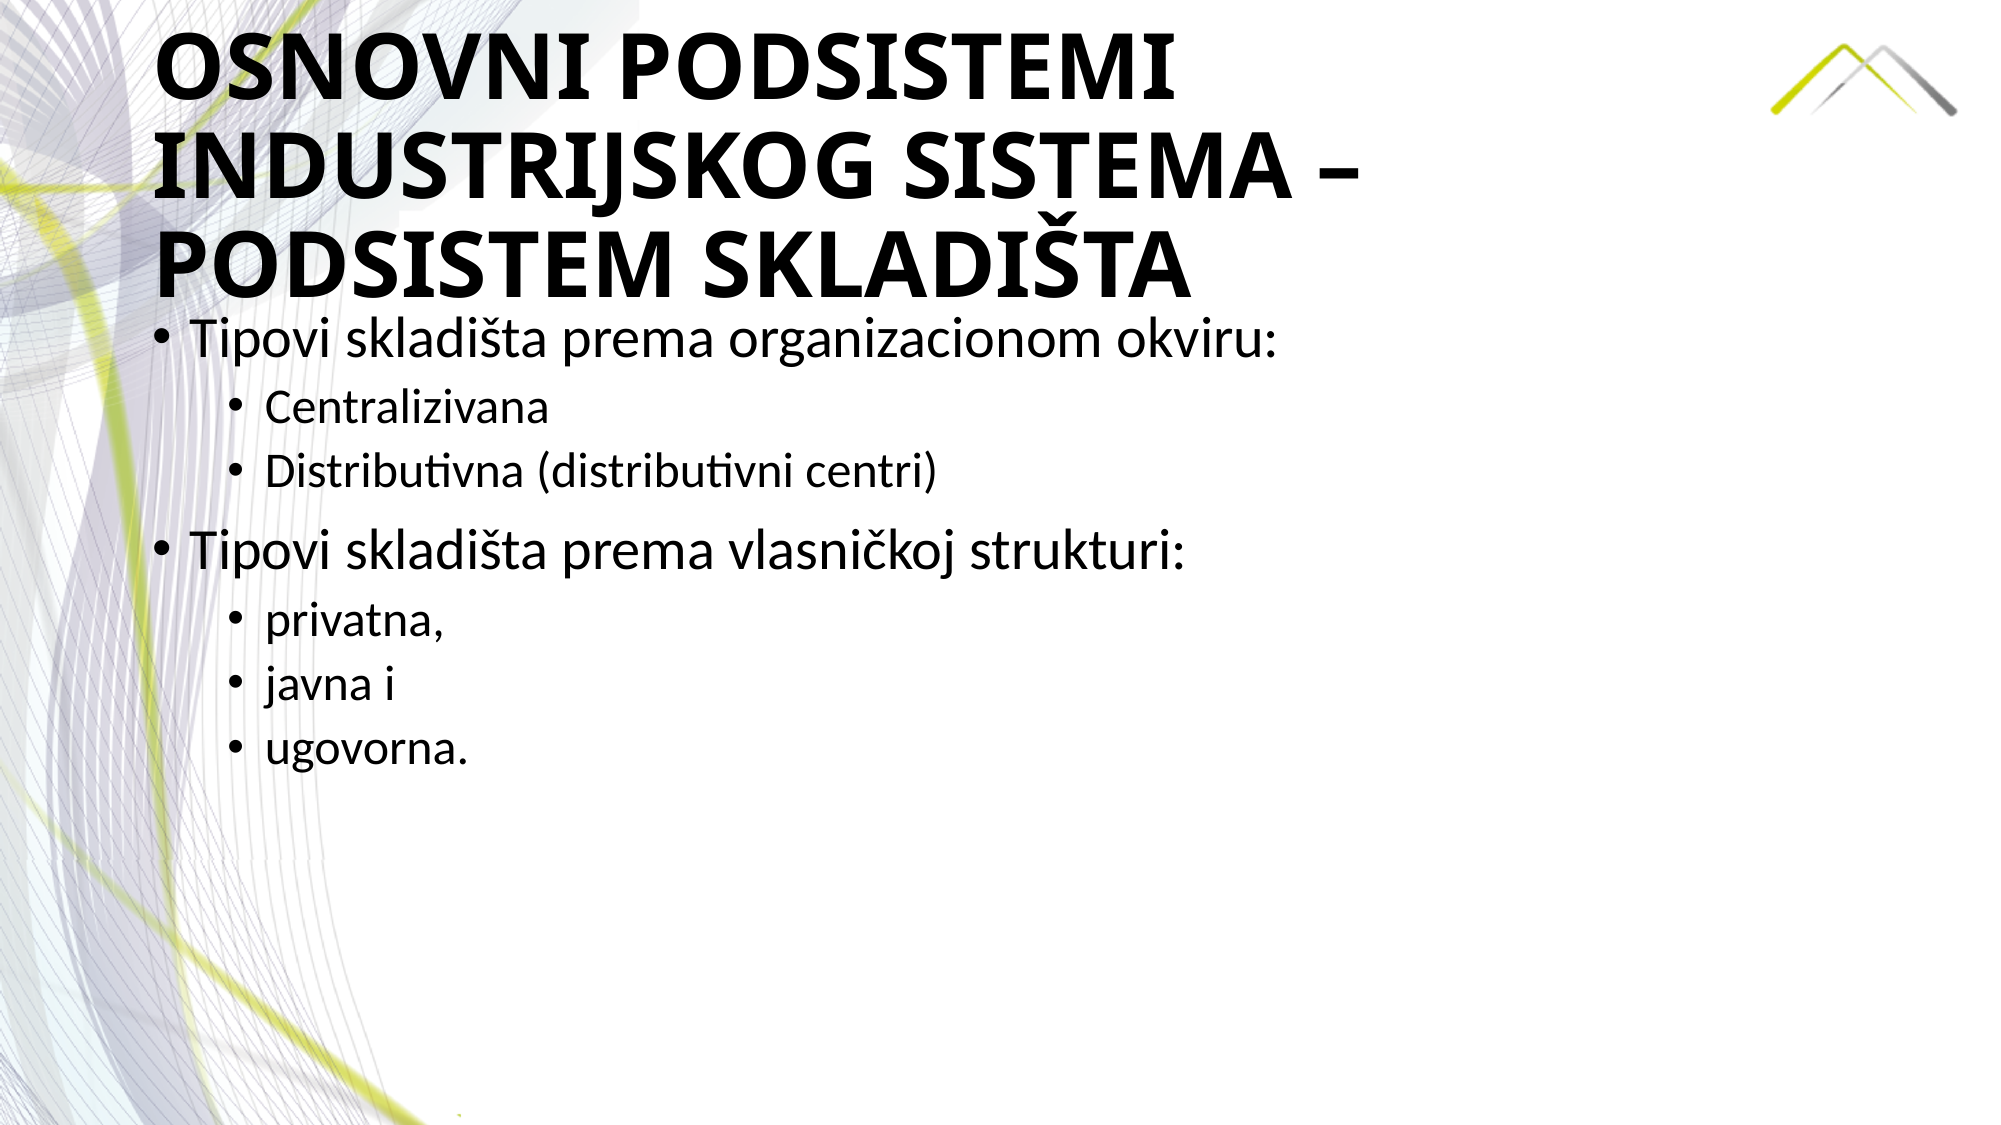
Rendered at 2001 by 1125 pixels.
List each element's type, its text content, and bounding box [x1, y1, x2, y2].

picture [1718, 0, 2000, 167]
list Tipovi skladišta prema organizacionom okviru: Centralizivana Distributivna (distributivni centri) Tipovi skladišta prema vlasničkoj strukturi: privatna, javna i ugovorna. [137, 299, 1863, 1014]
title OSNOVNI PODSISTEMI INDUSTRIJSKOG SISTEMA –PODSISTEM SKLADIŠTA [137, 59, 1863, 278]
picture [0, 0, 661, 1125]
